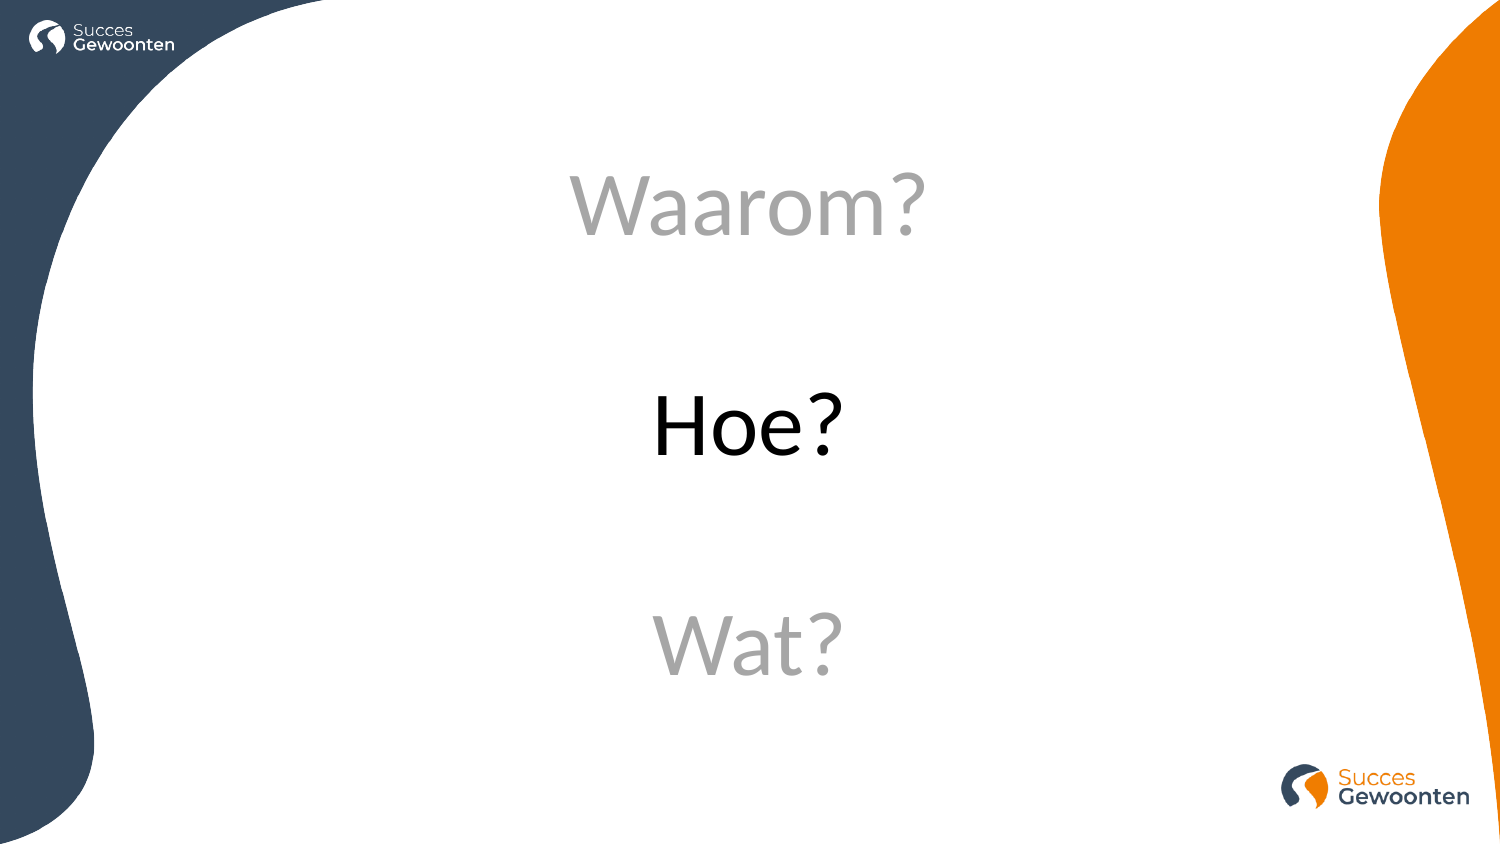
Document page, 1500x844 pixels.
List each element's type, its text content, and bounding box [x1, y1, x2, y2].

picture [0, 0, 328, 844]
text_box Waarom? Hoe? Wat? [271, 136, 1229, 702]
picture [1281, 0, 1500, 844]
